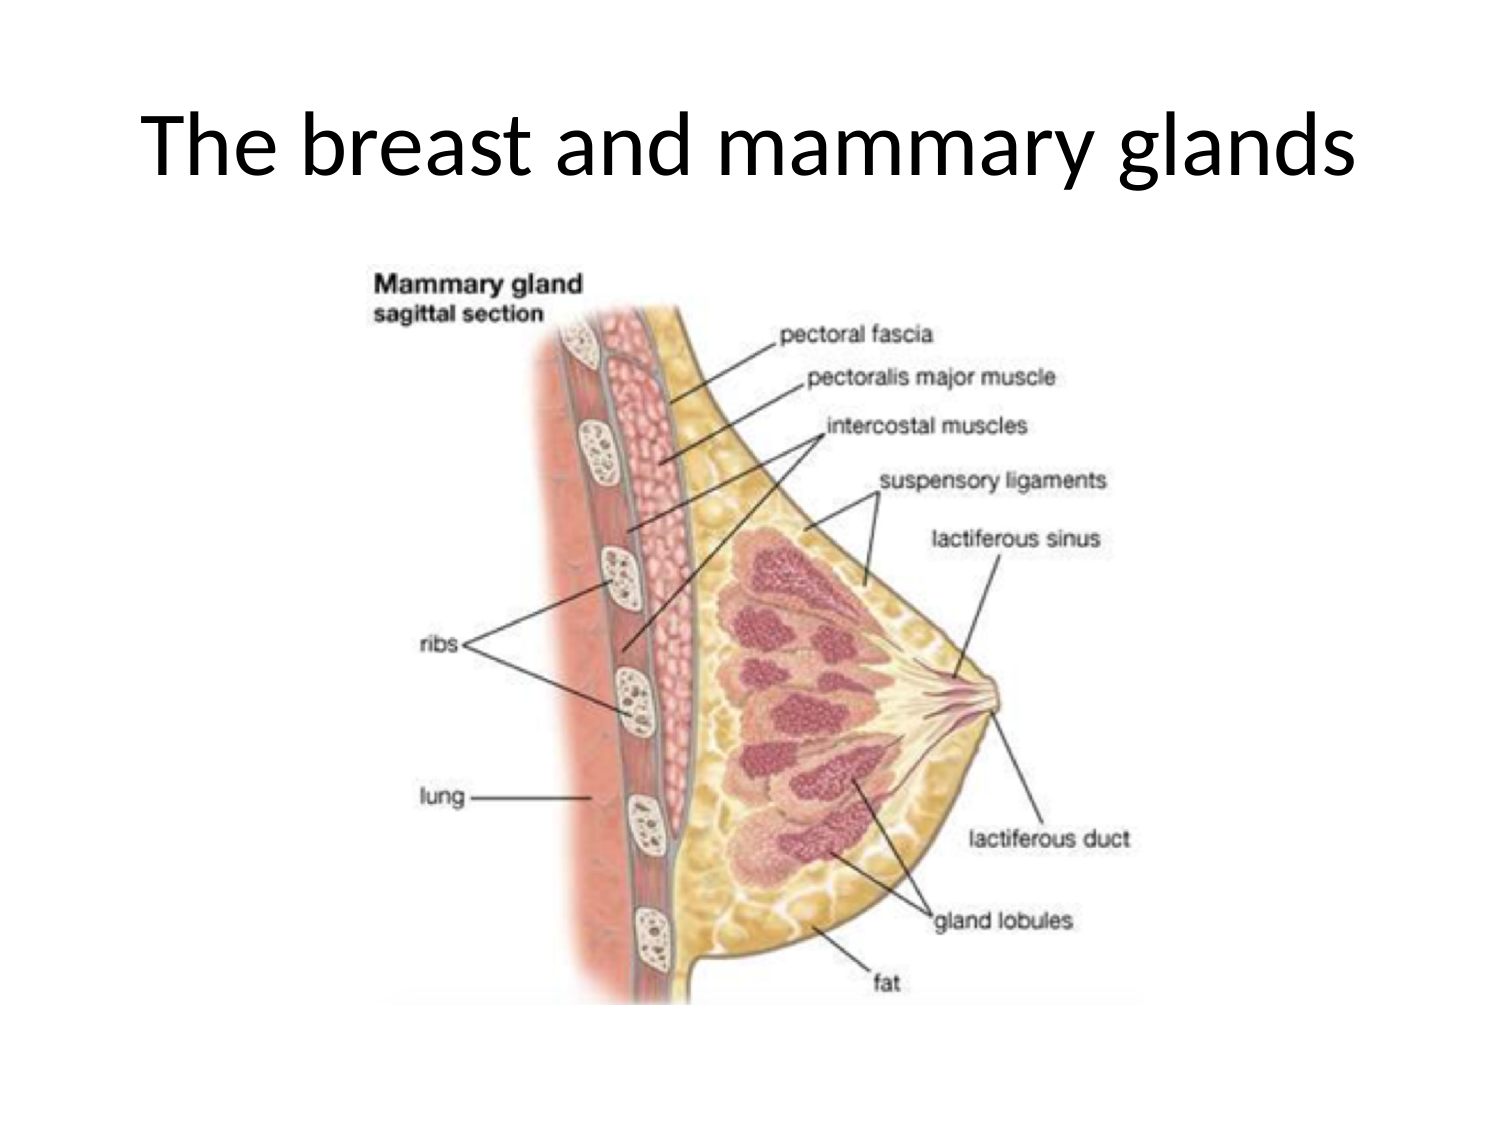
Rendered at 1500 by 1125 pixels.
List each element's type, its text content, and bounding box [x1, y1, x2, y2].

title The breast and mammary glands [75, 45, 1425, 233]
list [74, 262, 1426, 1006]
